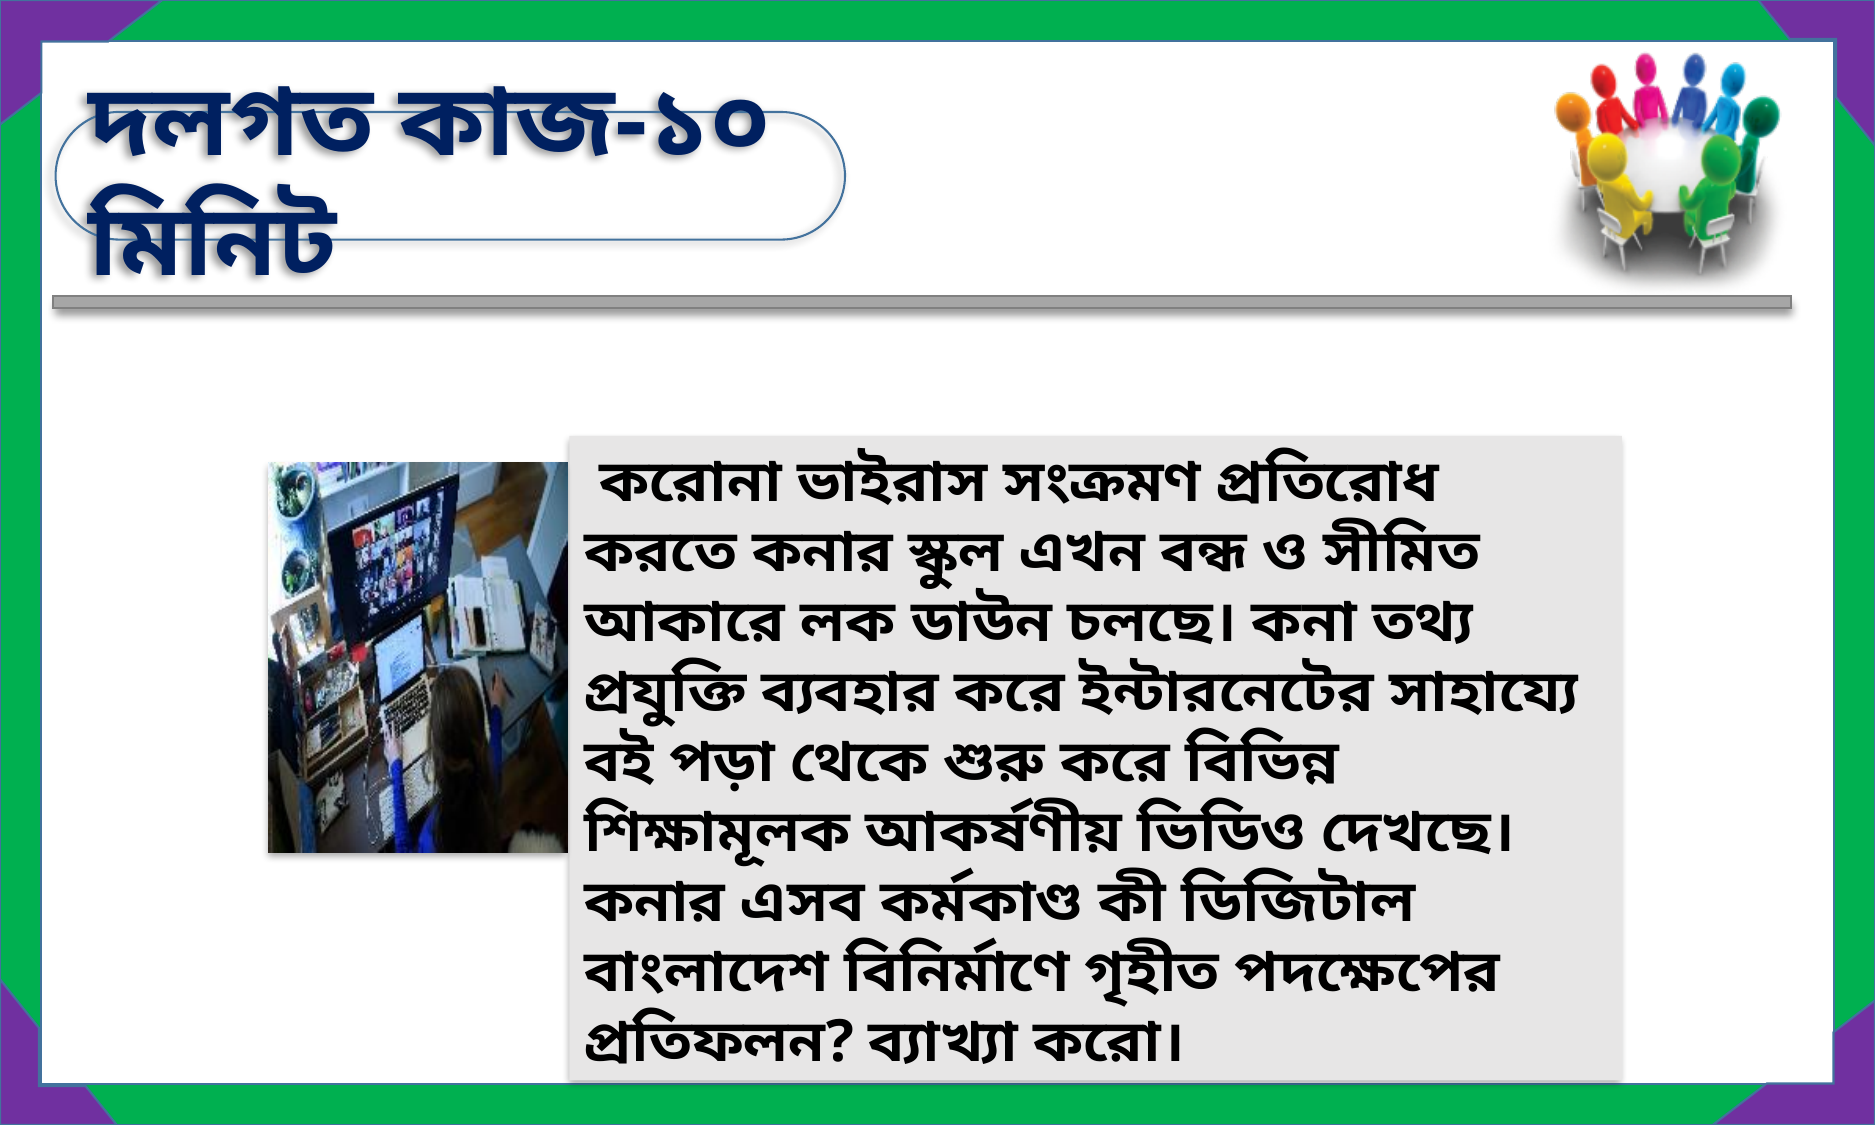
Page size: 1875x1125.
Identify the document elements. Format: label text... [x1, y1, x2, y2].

picture [1544, 44, 1791, 296]
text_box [268, 435, 1622, 875]
text_box দলগত কাজ-১০ মিনিট [54, 110, 847, 241]
text_box [52, 295, 1792, 309]
